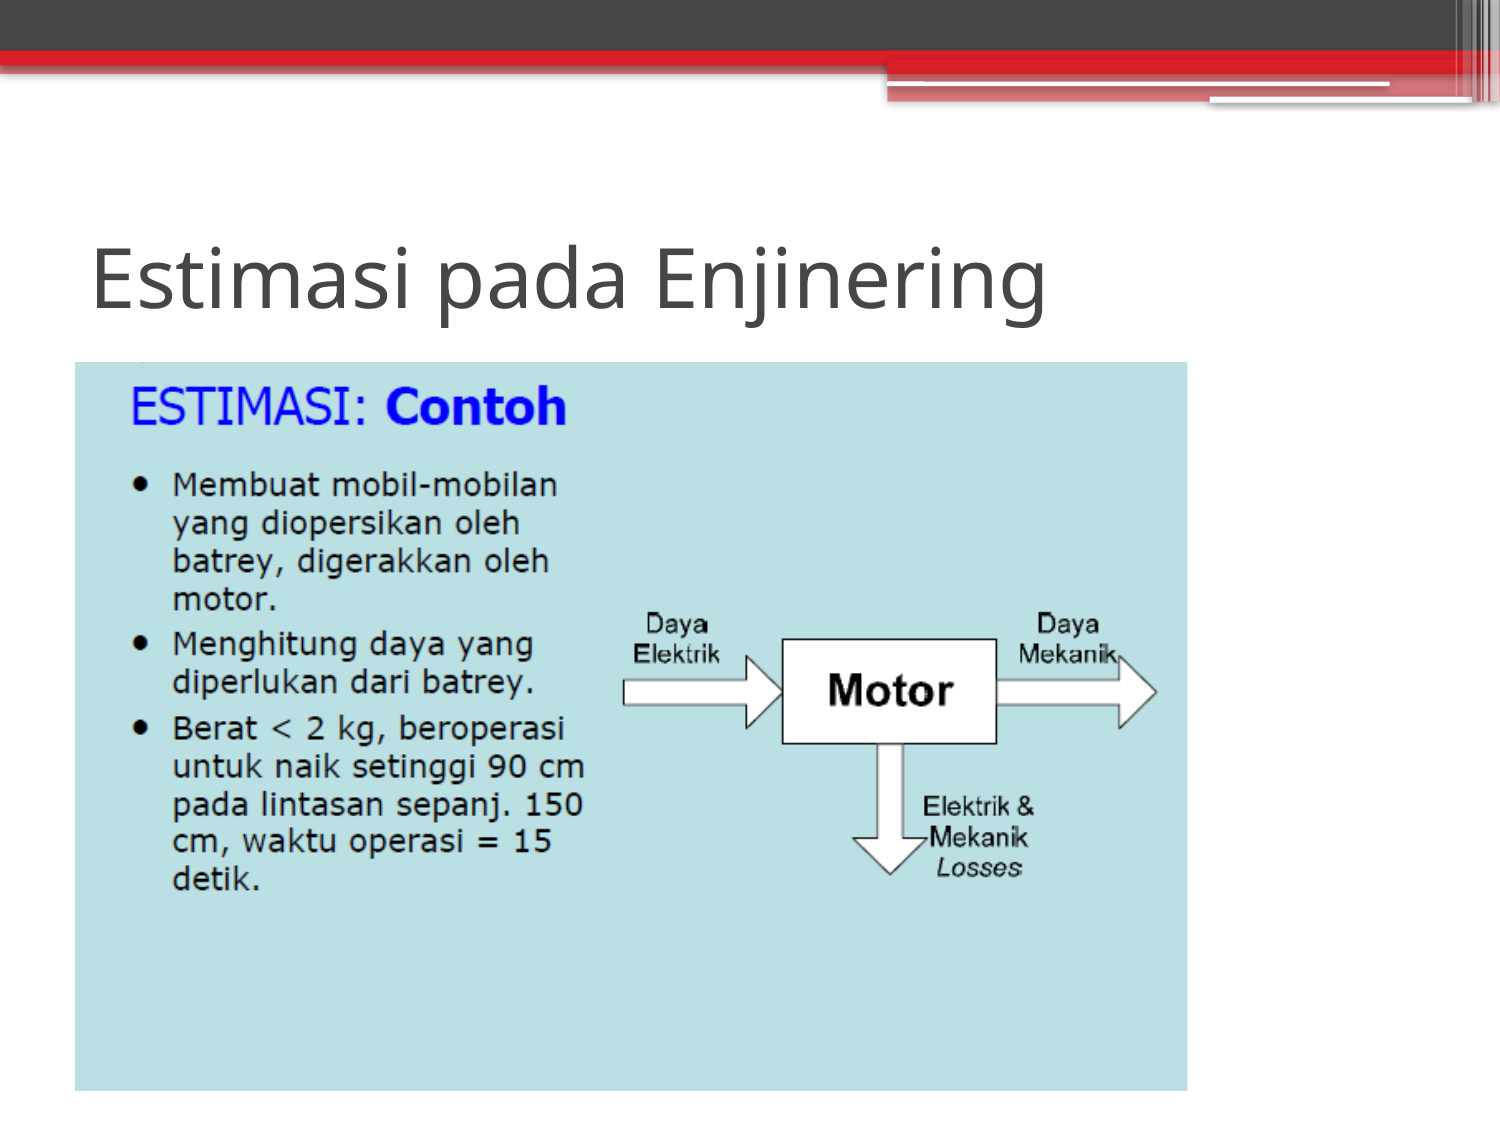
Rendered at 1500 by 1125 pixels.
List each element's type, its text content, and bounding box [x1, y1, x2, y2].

title Estimasi pada Enjinering [75, 187, 1425, 363]
picture [74, 362, 1188, 1092]
